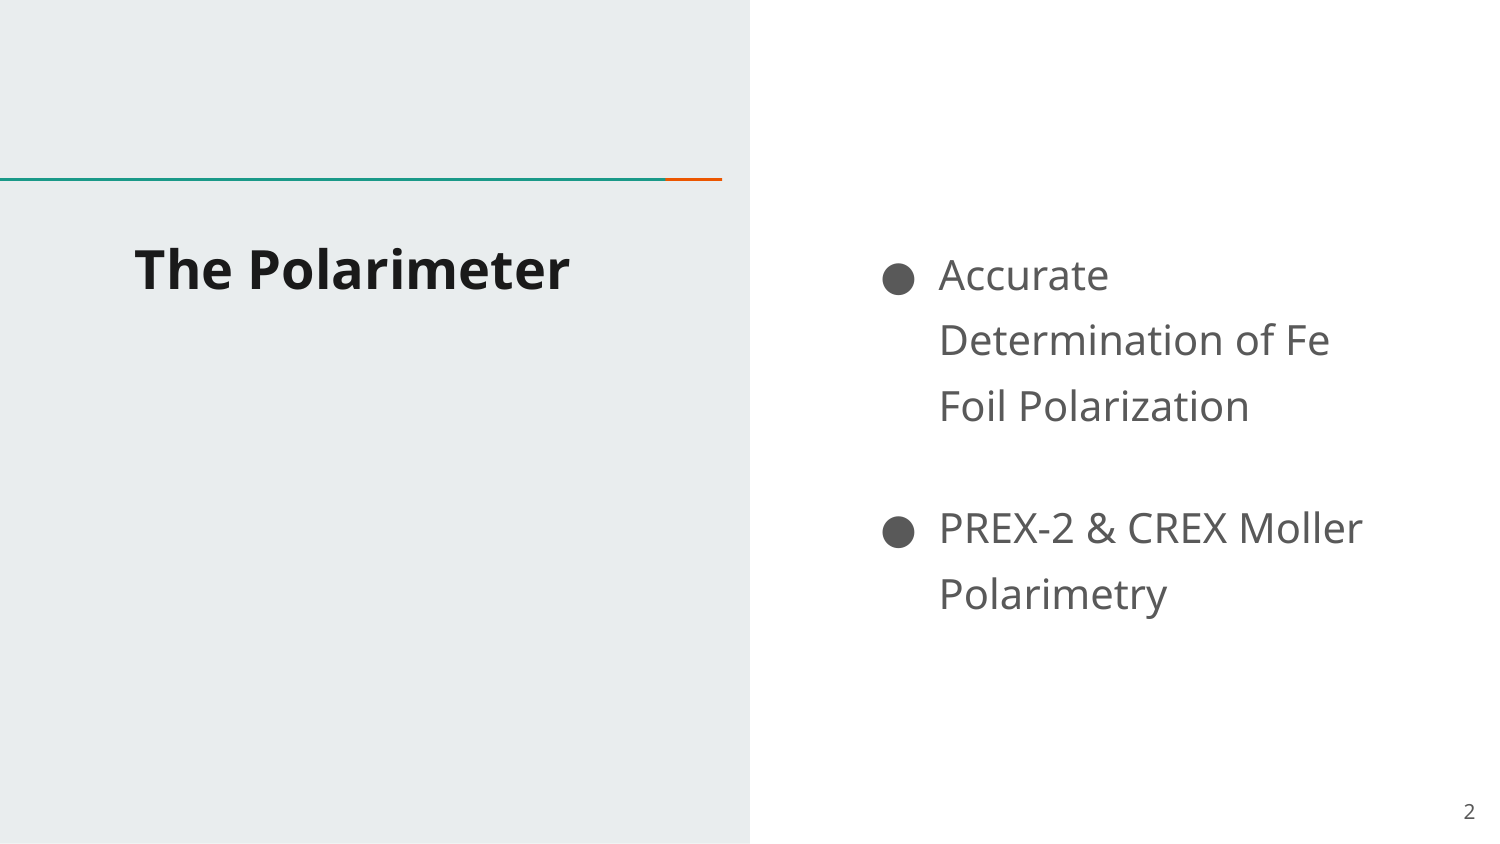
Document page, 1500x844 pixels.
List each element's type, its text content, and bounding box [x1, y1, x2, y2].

title The Polarimeter [119, 216, 662, 494]
slide_number ‹#› [1400, 779, 1491, 844]
list Accurate Determination of Fe Foil Polarization PREX-2 & CREX Moller Polarimetry [848, 221, 1403, 719]
